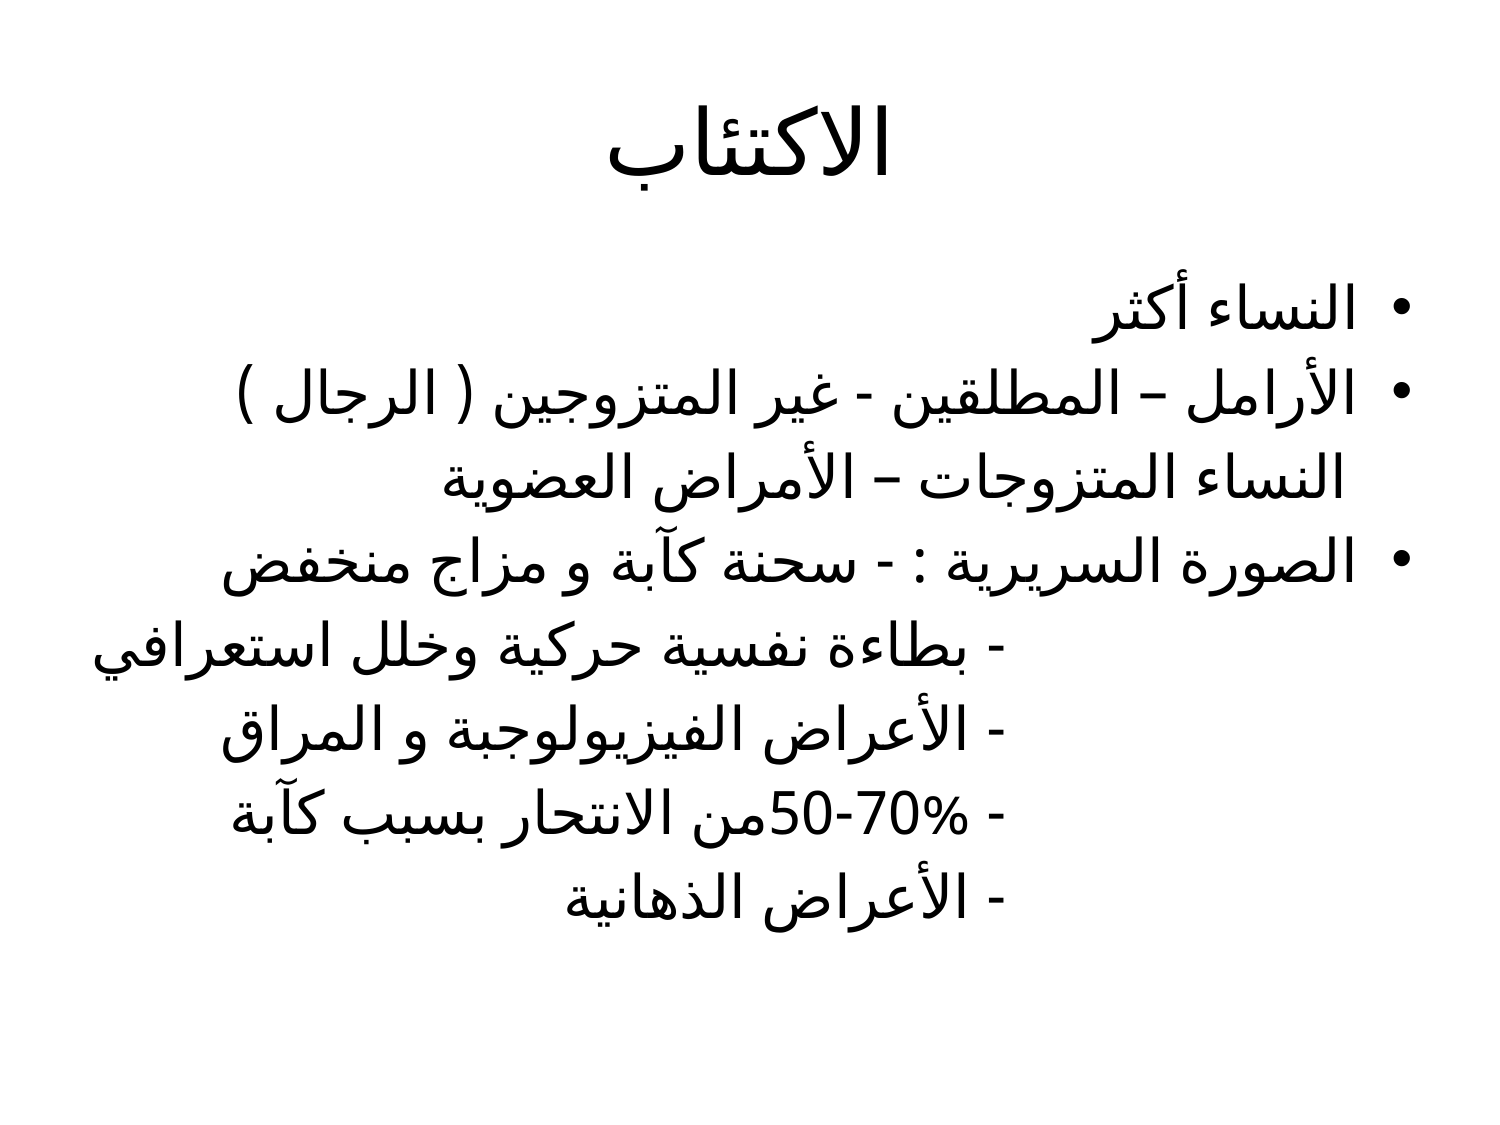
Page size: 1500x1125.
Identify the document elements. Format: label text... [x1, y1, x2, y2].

title الاكتئاب [75, 45, 1425, 233]
list النساء أكثر الأرامل – المطلقين - غير المتزوجين ( الرجال ) النساء المتزوجات – الأمراض العضوية الصورة السريرية : - سحنة كآبة و مزاج منخفض - بطاءة نفسية حركية وخلل استعرافي - الأعراض الفيزيولوجبة و المراق - 50-70%من الانتحار بسبب كآبة - الأعراض الذهانية [75, 262, 1425, 1005]
